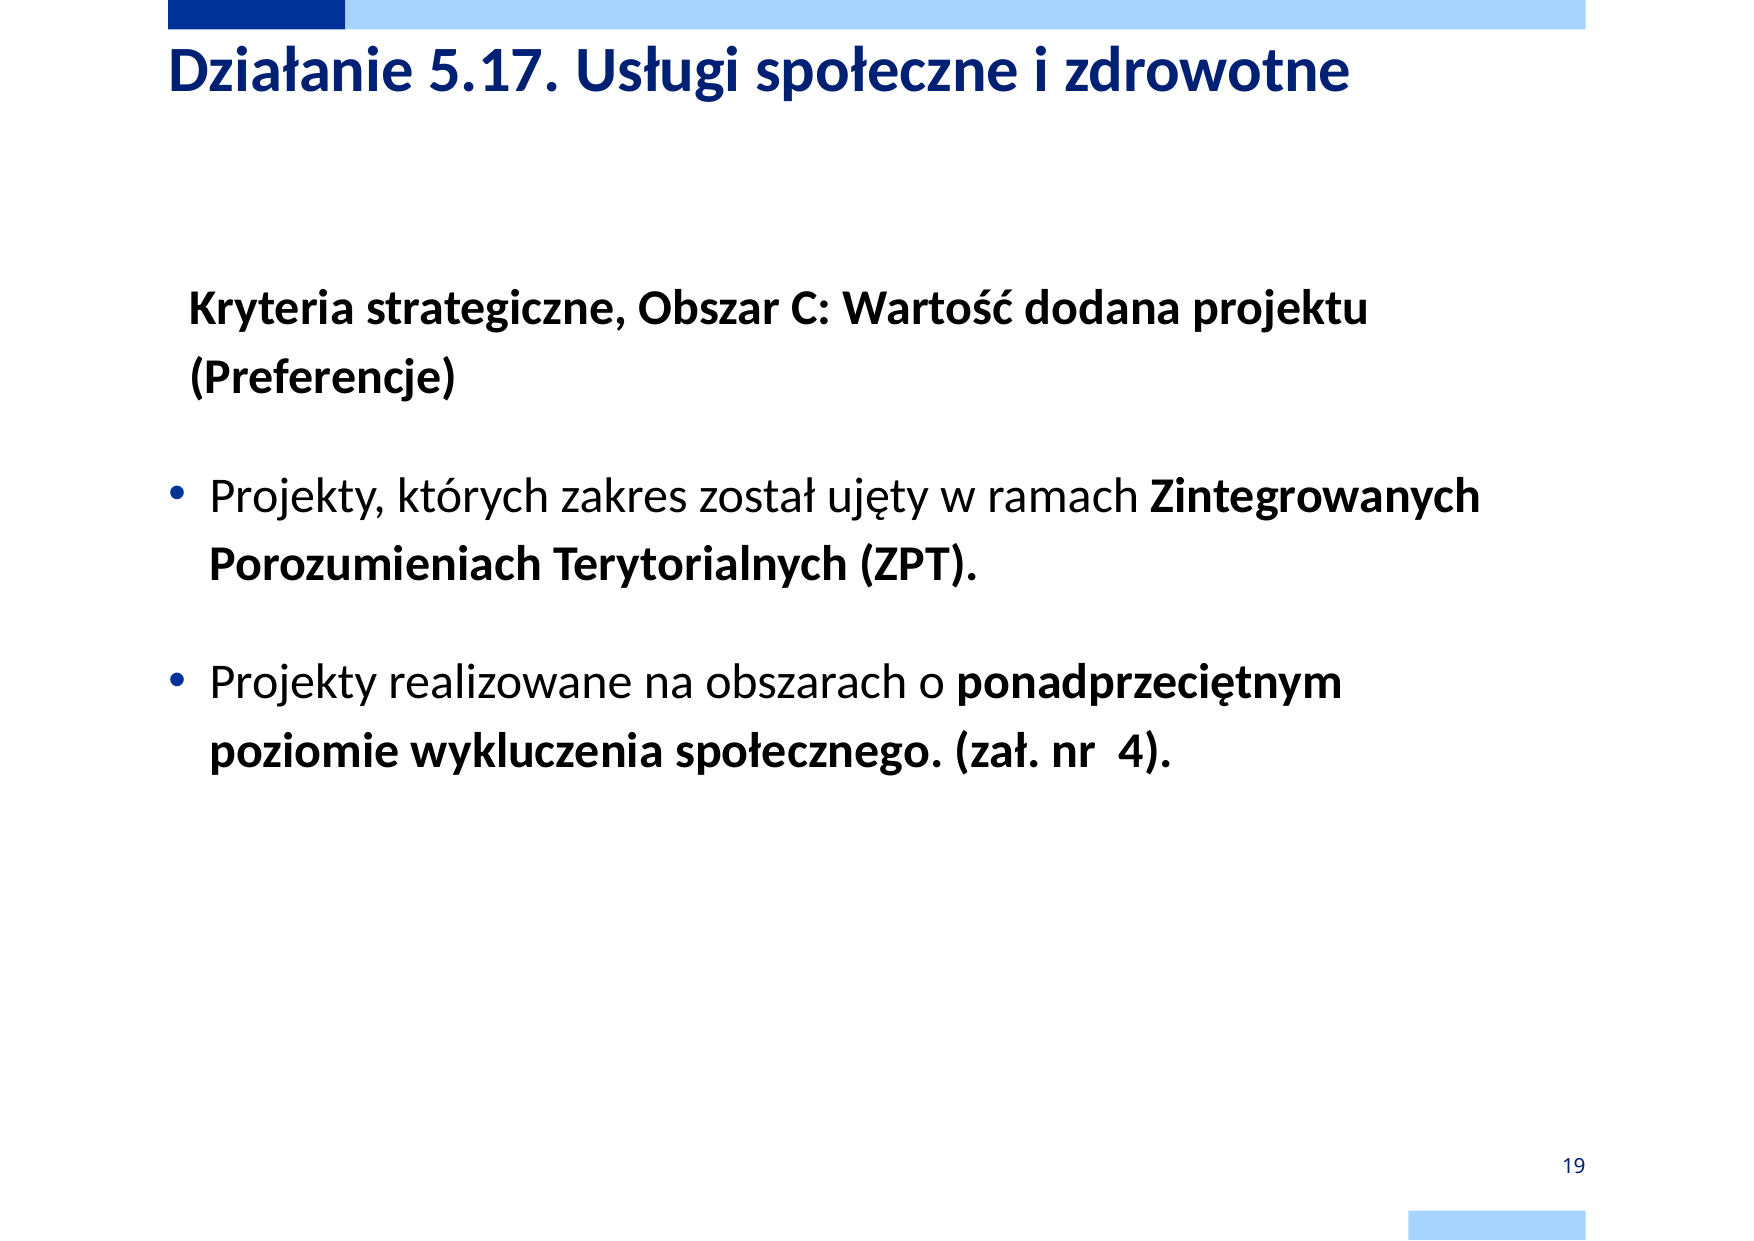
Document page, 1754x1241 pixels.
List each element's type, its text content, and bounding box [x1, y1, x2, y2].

slide_number 19 [1408, 1151, 1586, 1182]
list Kryteria strategiczne, Obszar C: Wartość dodana projektu (Preferencje) Projekty, których zakres został ujęty w ramach Zintegrowanych Porozumieniach Terytorialnych (ZPT). Projekty realizowane na obszarach o ponadprzeciętnym poziomie wykluczenia społecznego. (zał. nr 4). [168, 265, 1527, 1155]
title Działanie 5.17. Usługi społeczne i zdrowotne [168, 29, 1704, 207]
